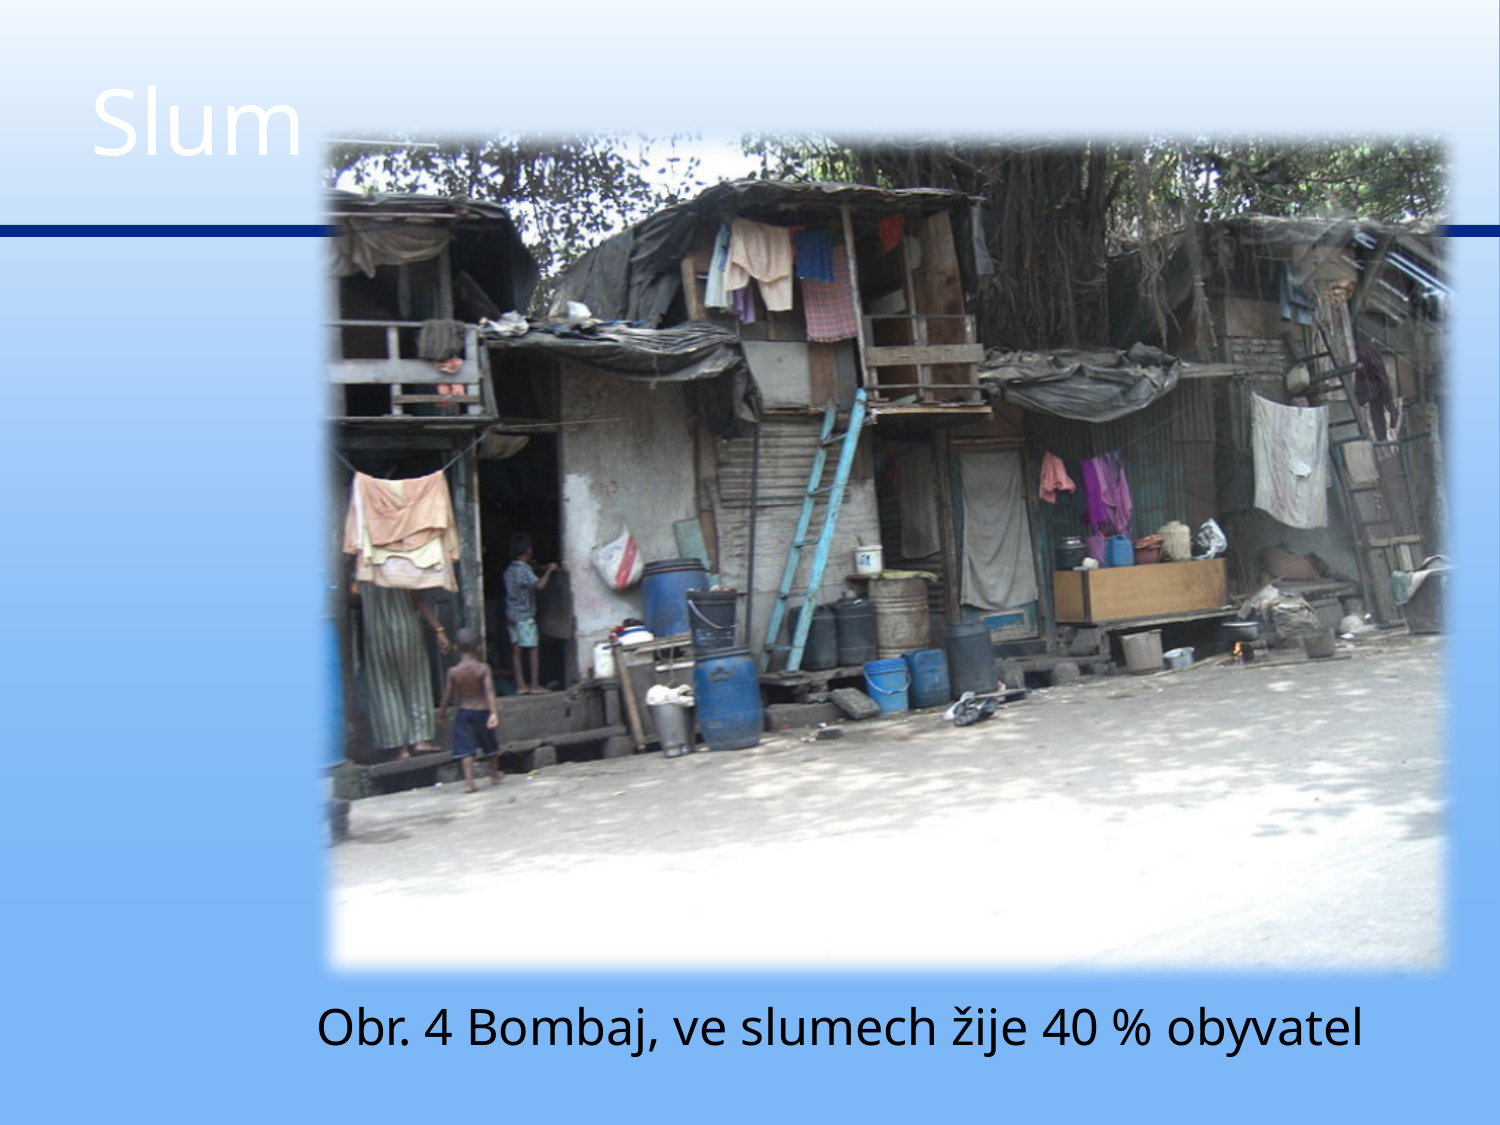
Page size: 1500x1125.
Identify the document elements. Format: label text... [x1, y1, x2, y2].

list Obr. 4 Bombaj, ve slumech žije 40 % obyvatel [301, 987, 1436, 1076]
picture [312, 124, 1464, 989]
title Slum [75, 24, 1425, 213]
